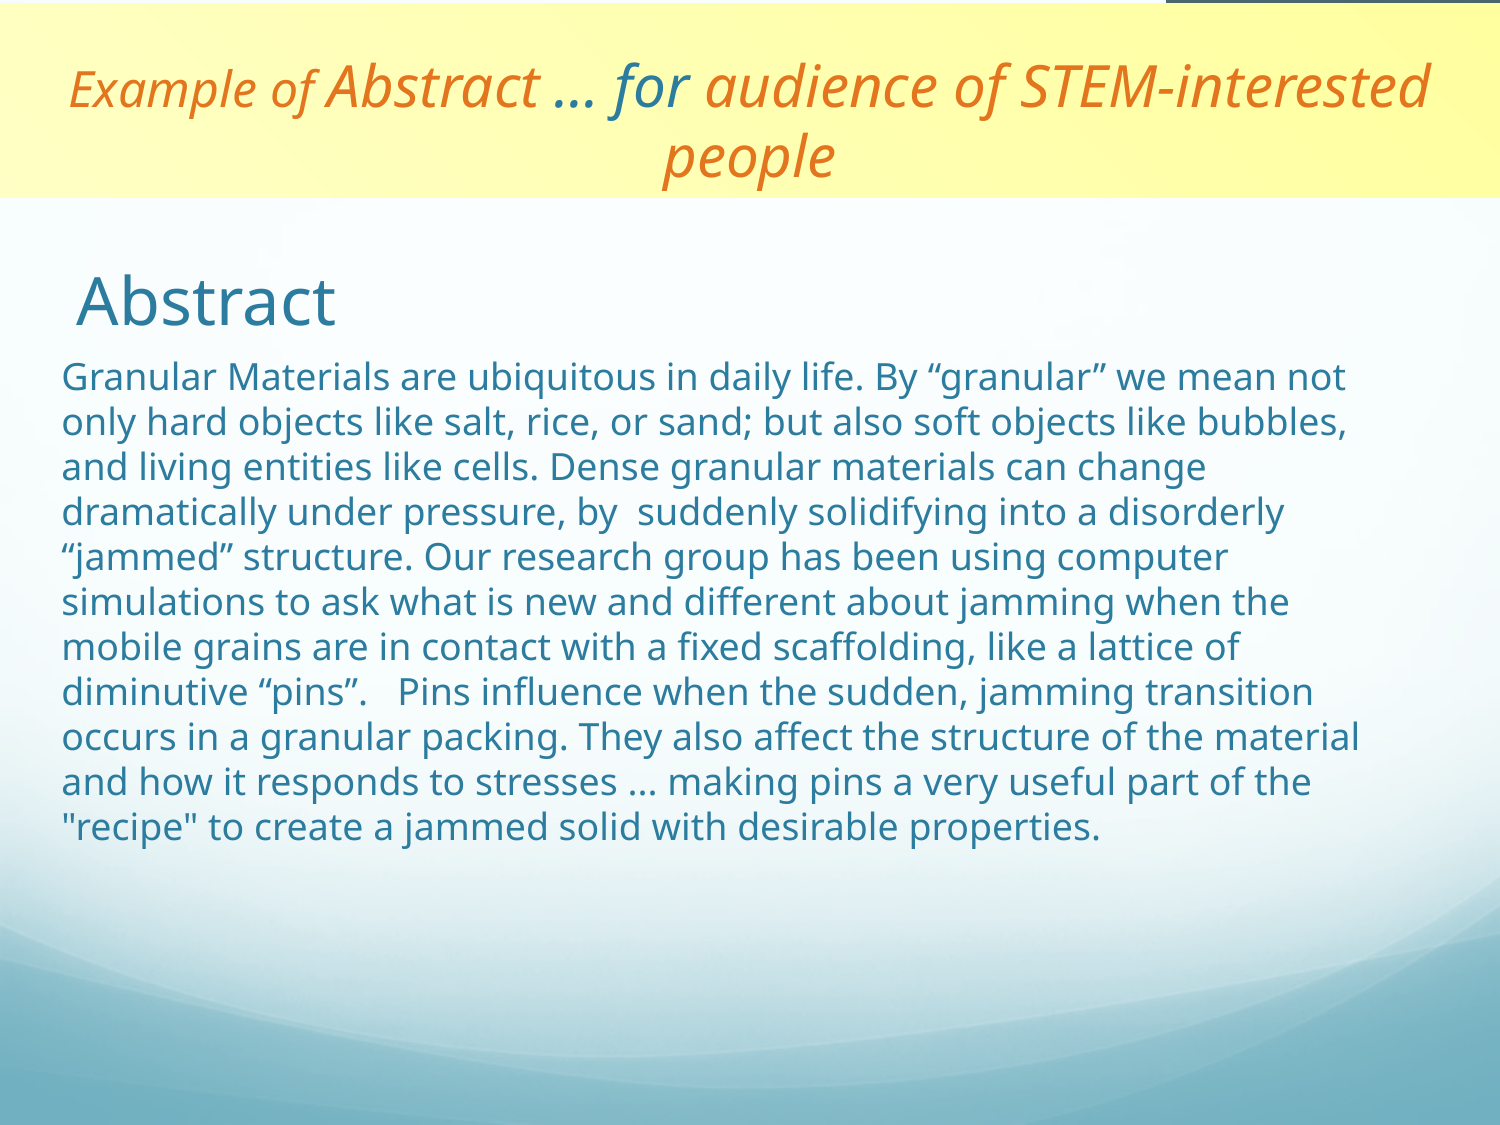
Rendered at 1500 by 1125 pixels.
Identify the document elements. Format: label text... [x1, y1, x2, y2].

text_box Granular Materials are ubiquitous in daily life. By “granular” we mean not only hard objects like salt, rice, or sand; but also soft objects like bubbles, and living entities like cells. Dense granular materials can change dramatically under pressure, by suddenly solidifying into a disorderly “jammed” structure. Our research group has been using computer simulations to ask what is new and different about jamming when the mobile grains are in contact with a fixed scaffolding, like a lattice of diminutive “pins”. Pins influence when the sudden, jamming transition occurs in a granular packing. They also affect the structure of the material and how it responds to stresses ... making pins a very useful part of the "recipe" to create a jammed solid with desirable properties. [46, 345, 1402, 856]
text_box Example of Abstract ... for audience of STEM-interested people [0, 3, 1500, 198]
picture [1166, 0, 1500, 129]
title Abstract [61, 257, 1453, 346]
